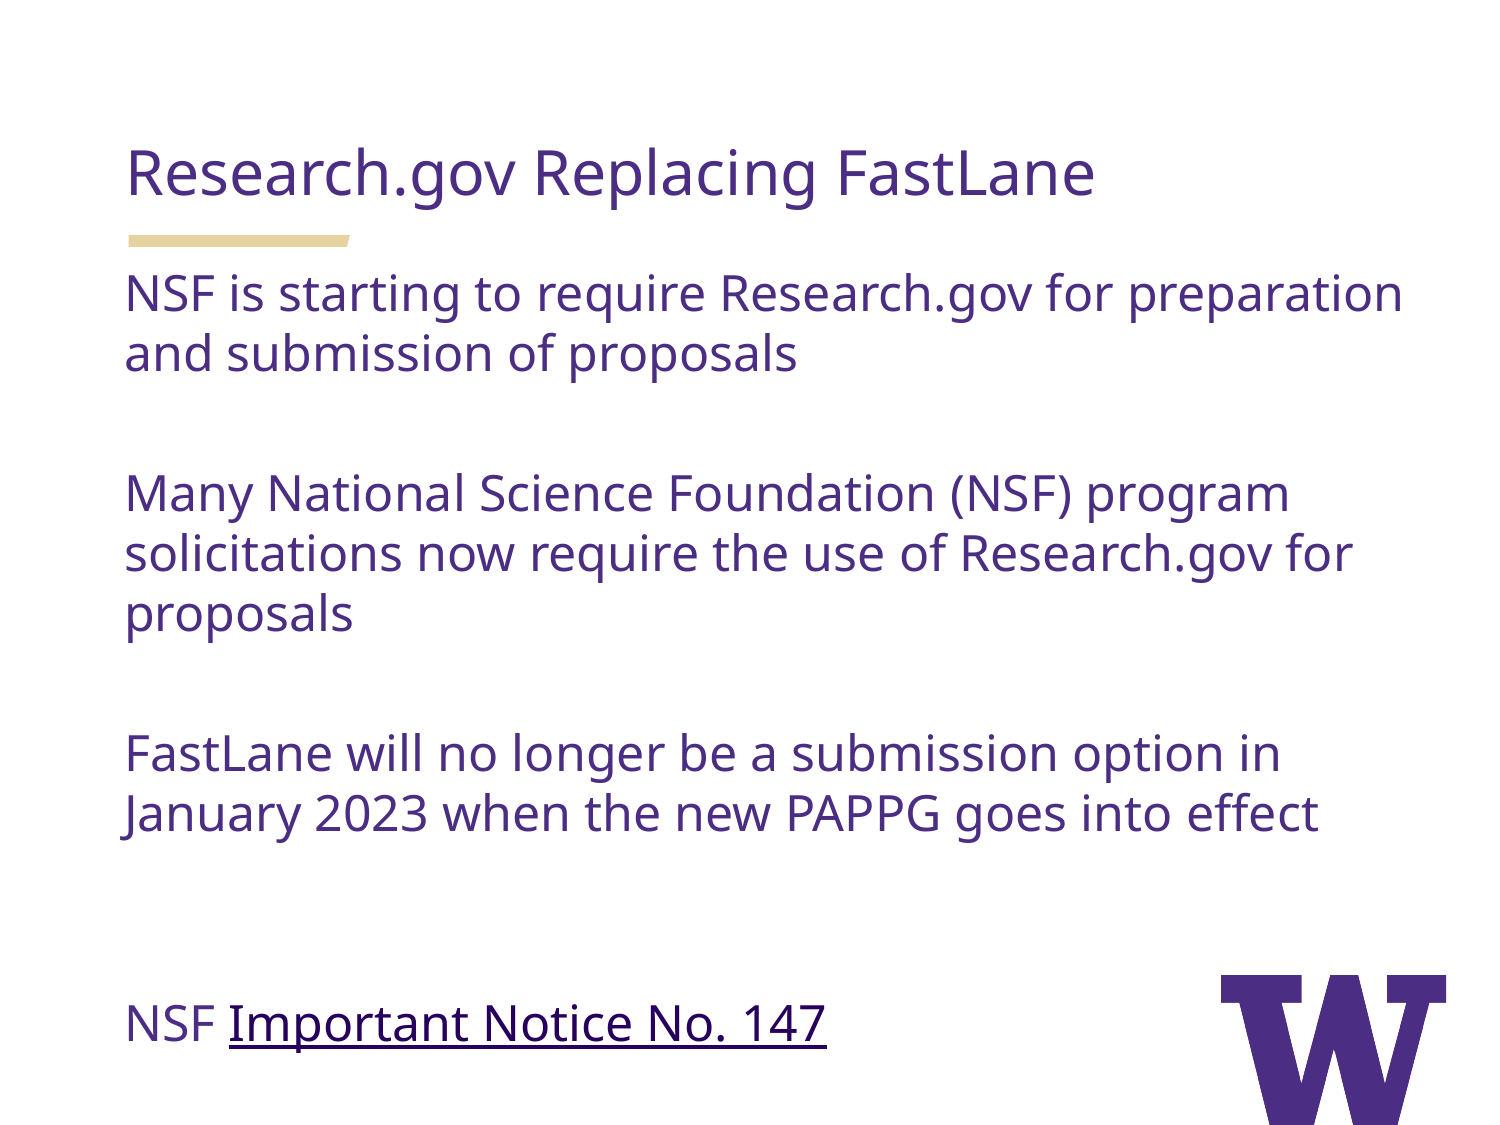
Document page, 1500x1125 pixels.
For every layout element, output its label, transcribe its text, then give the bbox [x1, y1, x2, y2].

list NSF is starting to require Research.gov for preparation and submission of proposals Many National Science Foundation (NSF) program solicitations now require the use of Research.gov for proposals FastLane will no longer be a submission option in January 2023 when the new PAPPG goes into effect NSF Important Notice No. 147 [109, 246, 1454, 906]
picture [128, 235, 350, 246]
list Research.gov Replacing FastLane [110, 60, 1453, 224]
picture [1221, 975, 1447, 1125]
